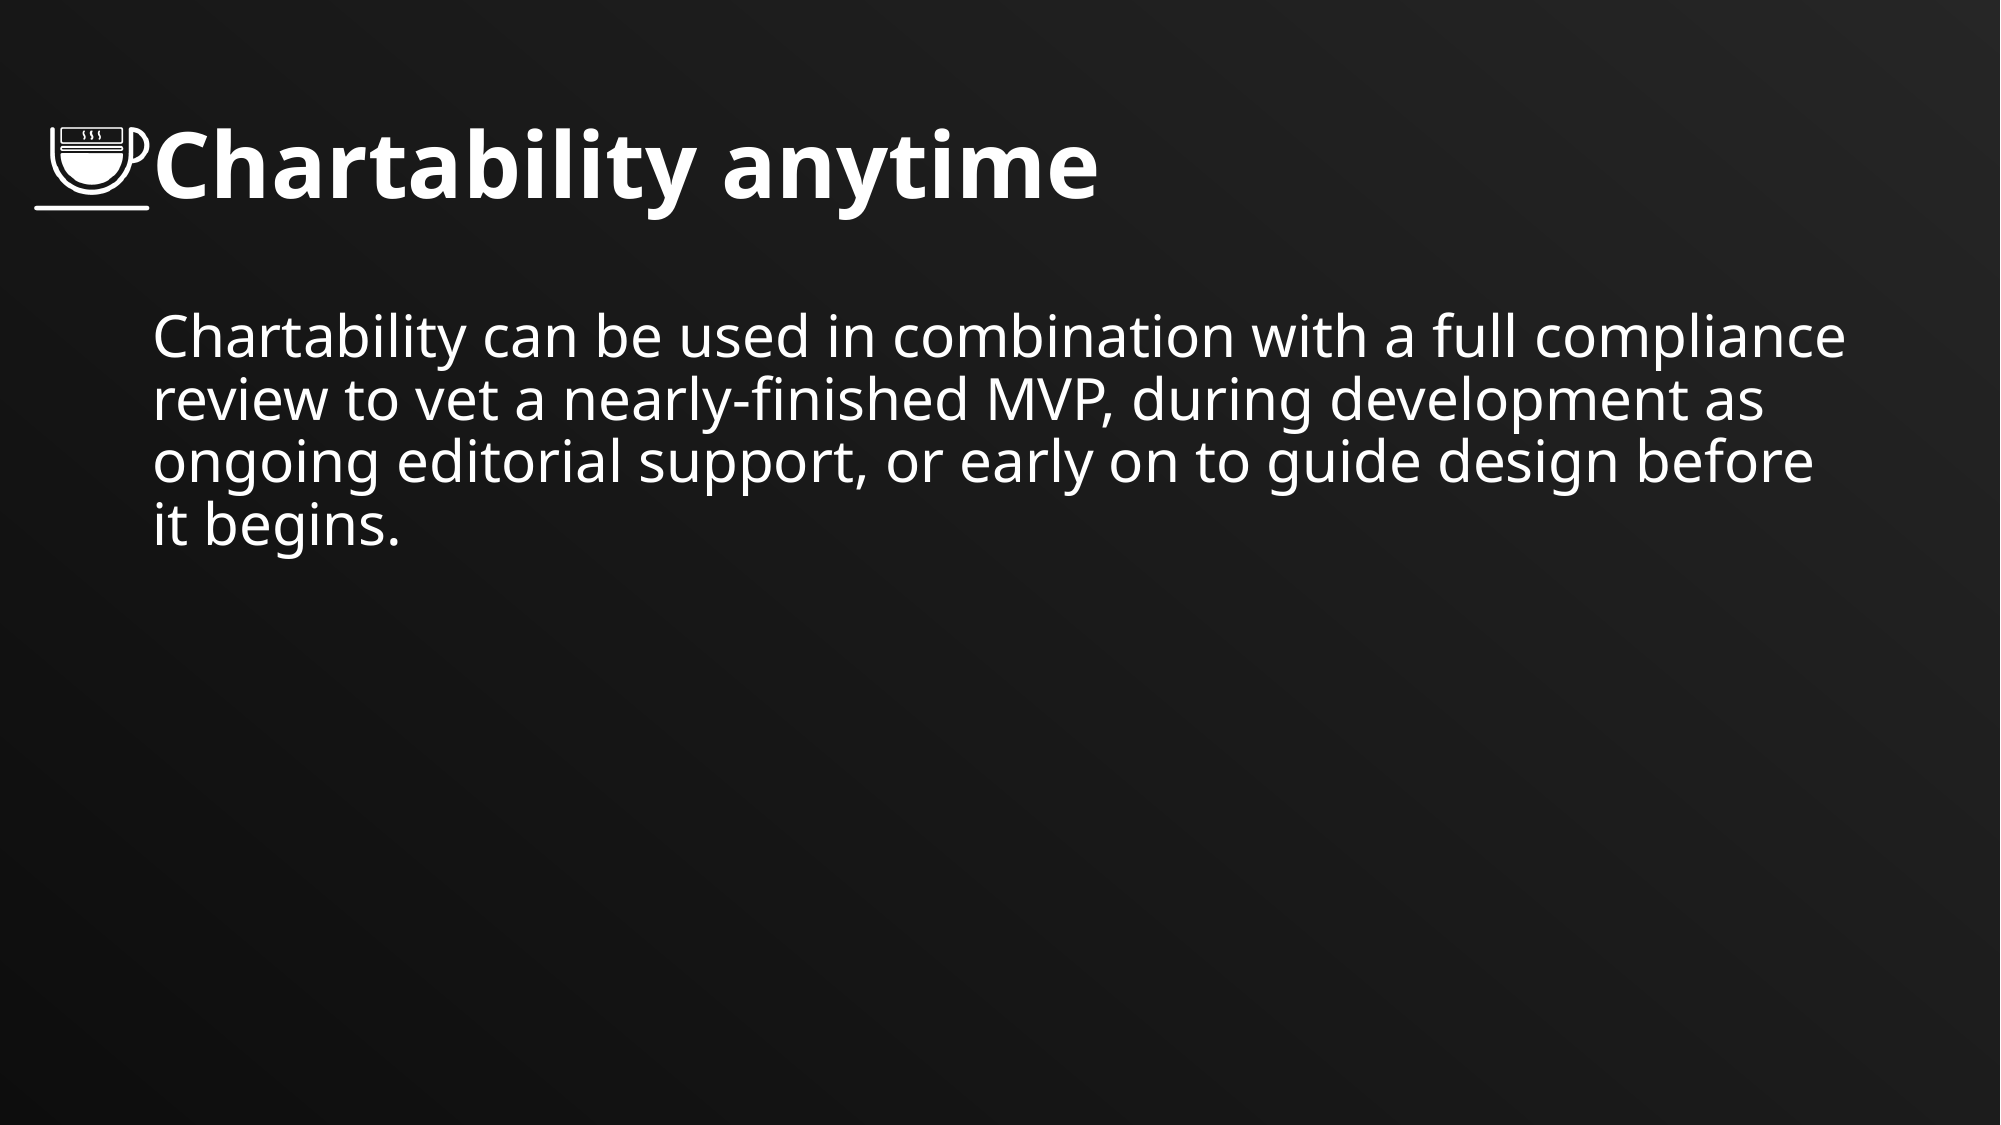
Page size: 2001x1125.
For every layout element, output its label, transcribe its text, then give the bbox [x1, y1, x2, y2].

title Chartability anytime [137, 59, 1863, 278]
picture [13, 90, 170, 247]
list Chartability can be used in combination with a full compliance review to vet a nearly-finished MVP, during development as ongoing editorial support, or early on to guide design before it begins. [137, 299, 1863, 1014]
